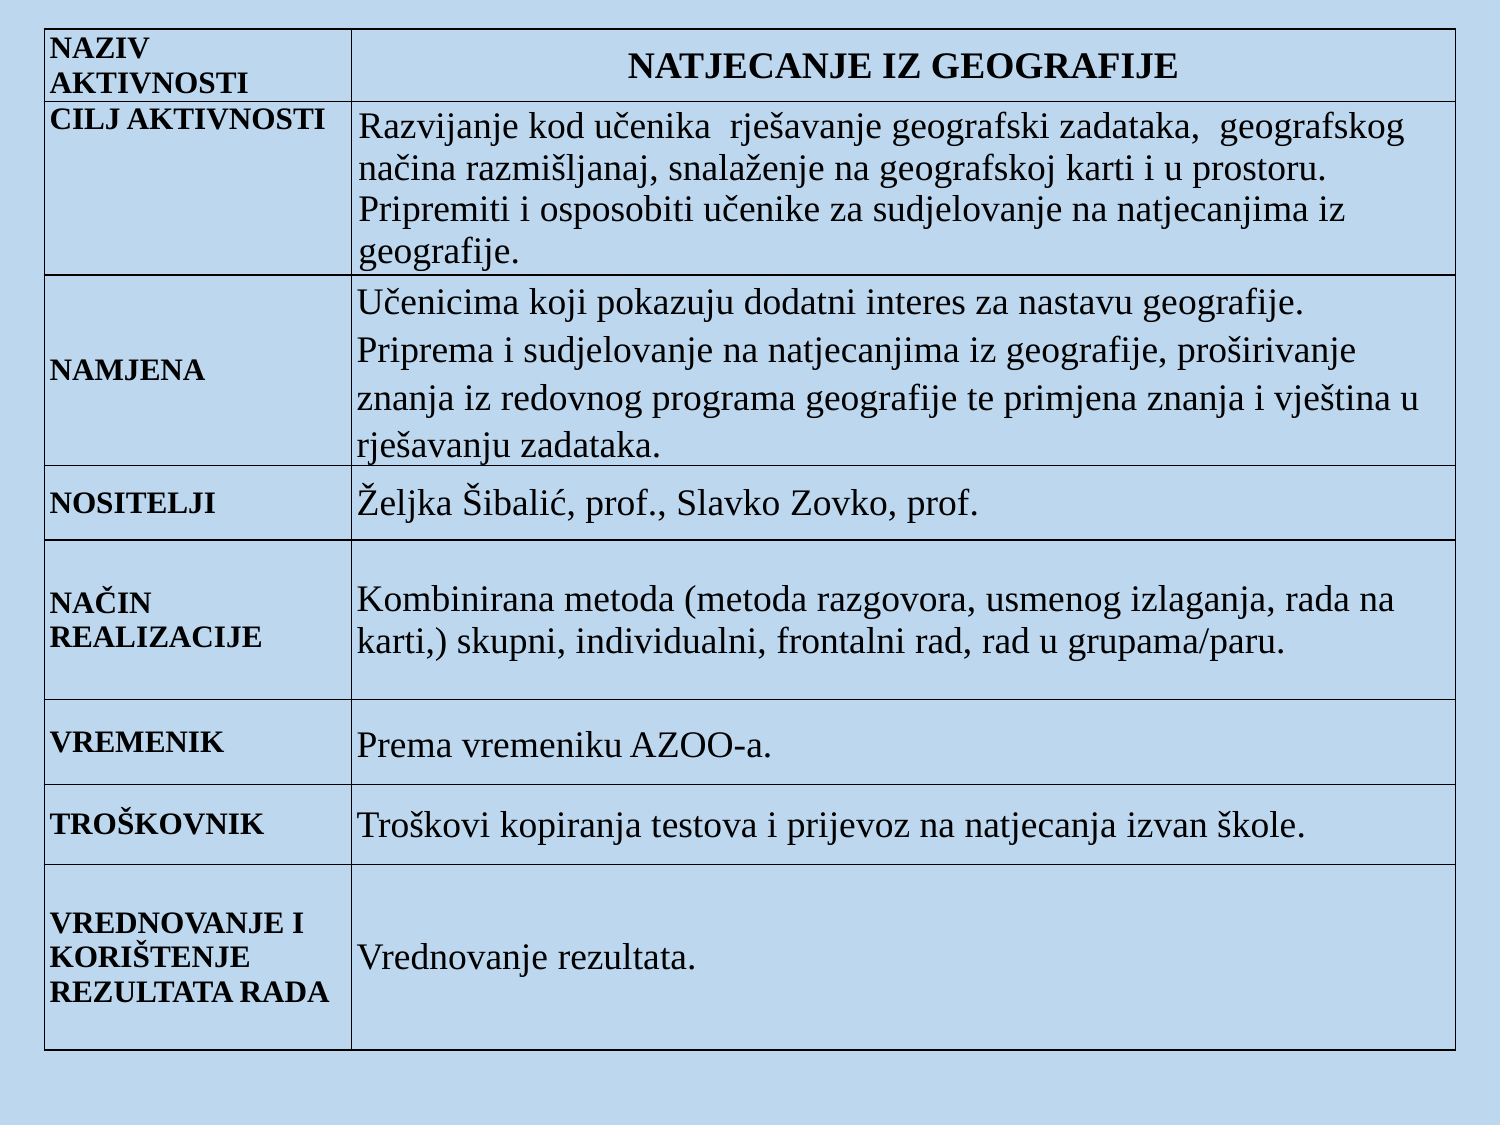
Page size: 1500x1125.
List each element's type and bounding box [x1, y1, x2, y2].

table_cell [45, 785, 351, 864]
table_cell [352, 785, 1455, 864]
table_cell [352, 102, 1455, 274]
table_cell [45, 865, 351, 1049]
table_cell [352, 700, 1455, 784]
table_cell [352, 276, 1455, 465]
table_cell [352, 865, 1455, 1049]
table_cell [45, 700, 351, 784]
table_header [45, 30, 351, 101]
table_cell [45, 466, 351, 539]
table_cell [45, 276, 351, 465]
table_cell [45, 102, 351, 274]
table_cell [352, 466, 1455, 539]
table_cell [352, 541, 1455, 699]
table_header [352, 30, 1455, 101]
table_cell [45, 541, 351, 699]
